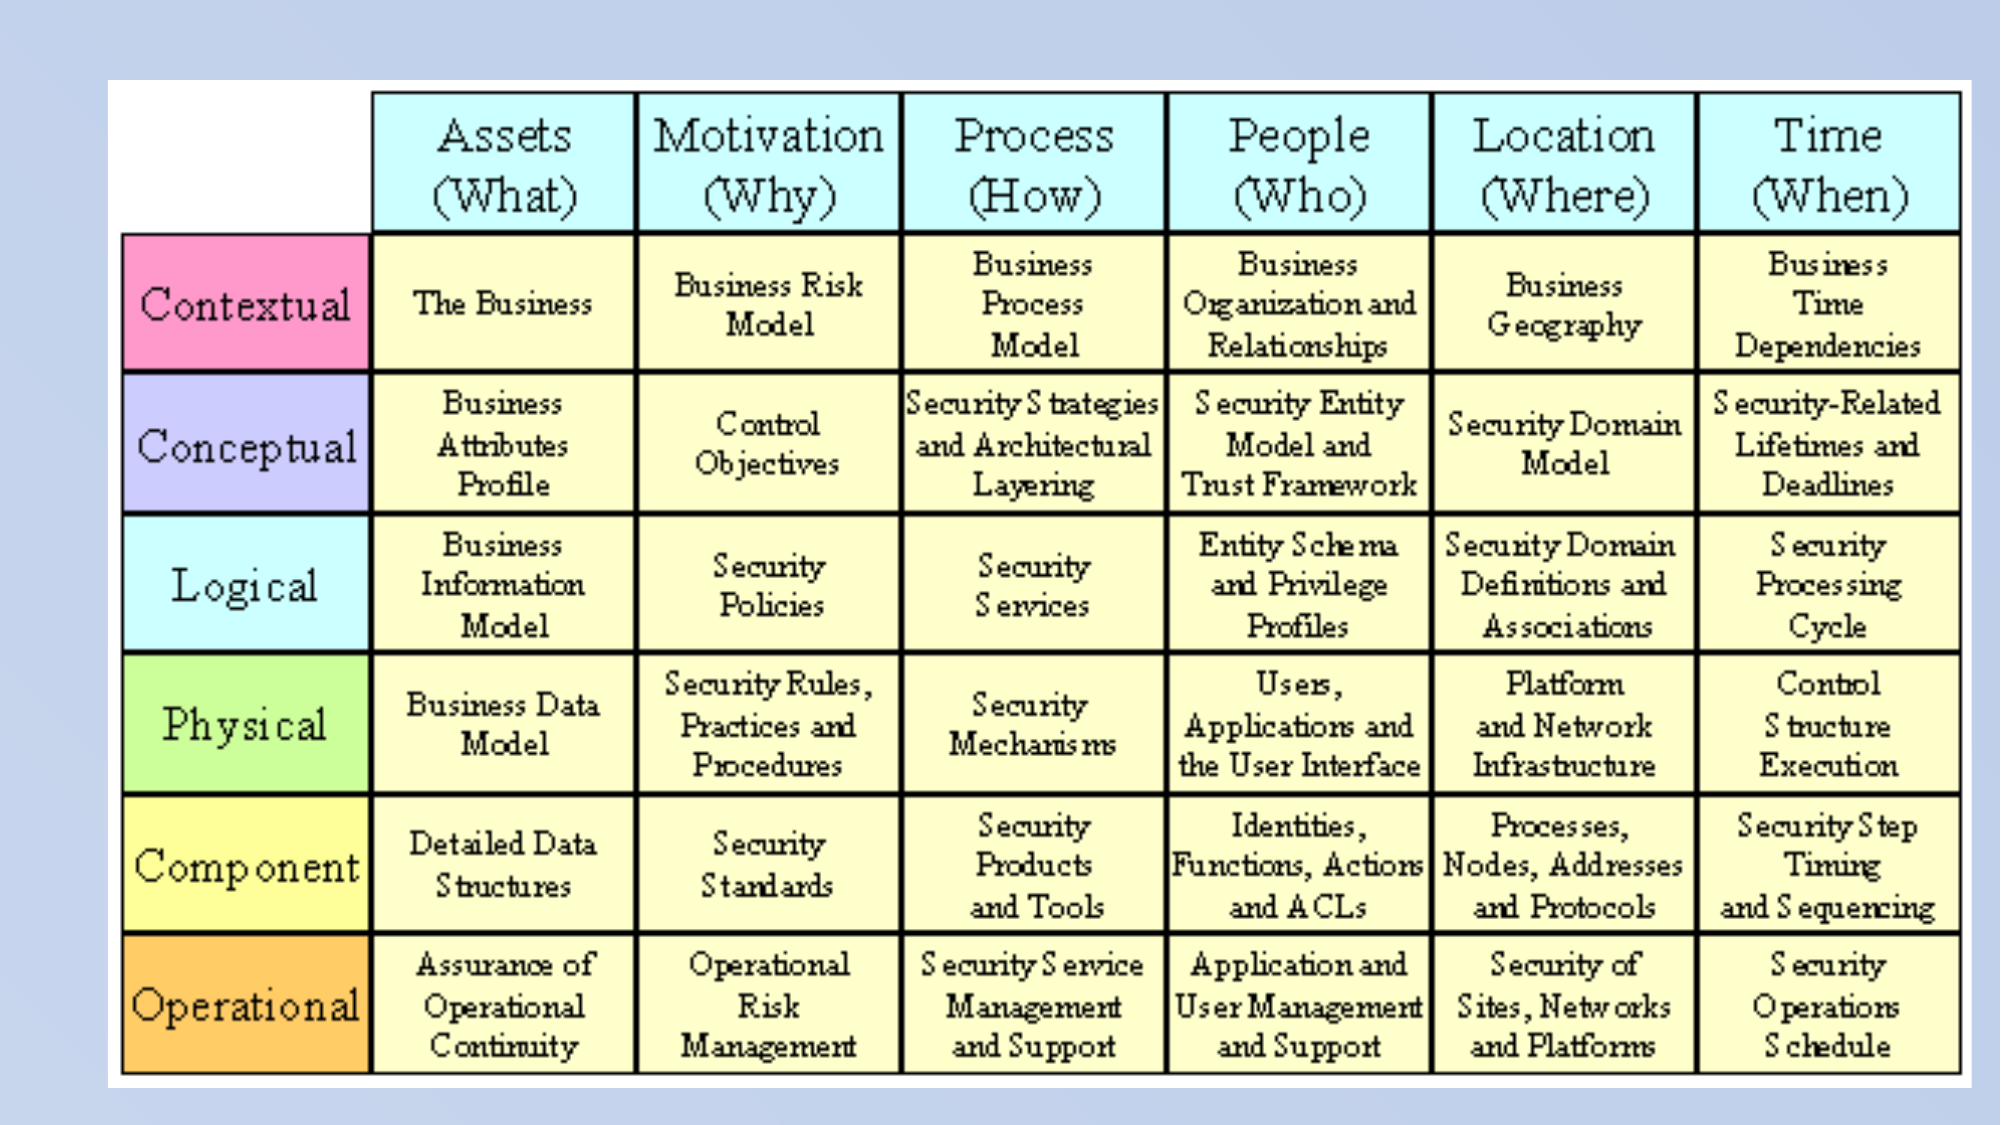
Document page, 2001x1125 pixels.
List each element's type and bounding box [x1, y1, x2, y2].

picture [107, 80, 1972, 1088]
